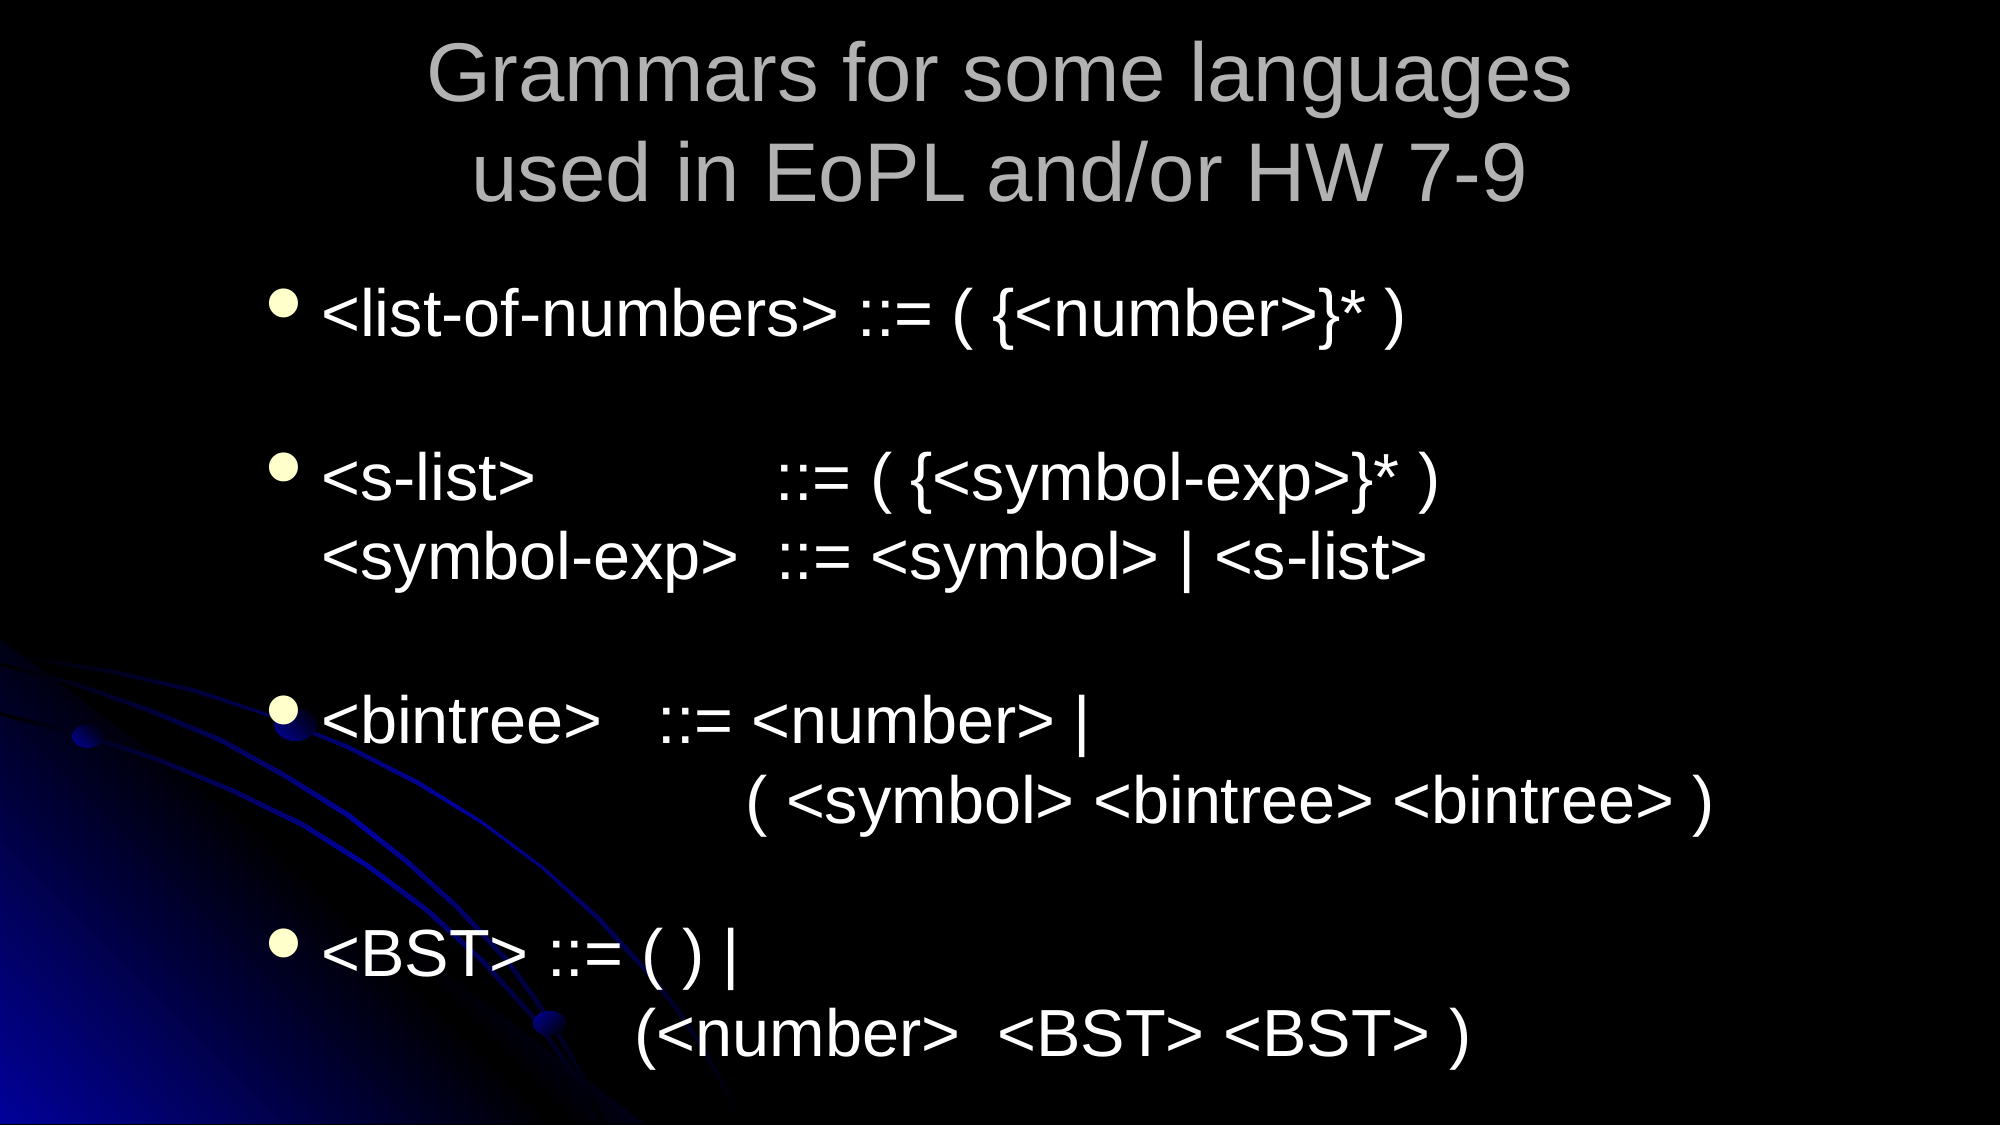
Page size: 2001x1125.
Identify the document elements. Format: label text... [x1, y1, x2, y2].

list <list-of-numbers> ::= ( {<number>}* ) <s-list> ::= ( {<symbol-exp>}* ) <symbol-exp> ::= <symbol> | <s-list> <bintree> ::= <number> | ( <symbol> <bintree> <bintree> ) <BST> ::= ( ) | (<number> <BST> <BST> ) [249, 262, 1751, 1001]
title Grammars for some languages used in EoPL and/or HW 7-9 [324, 24, 1676, 213]
